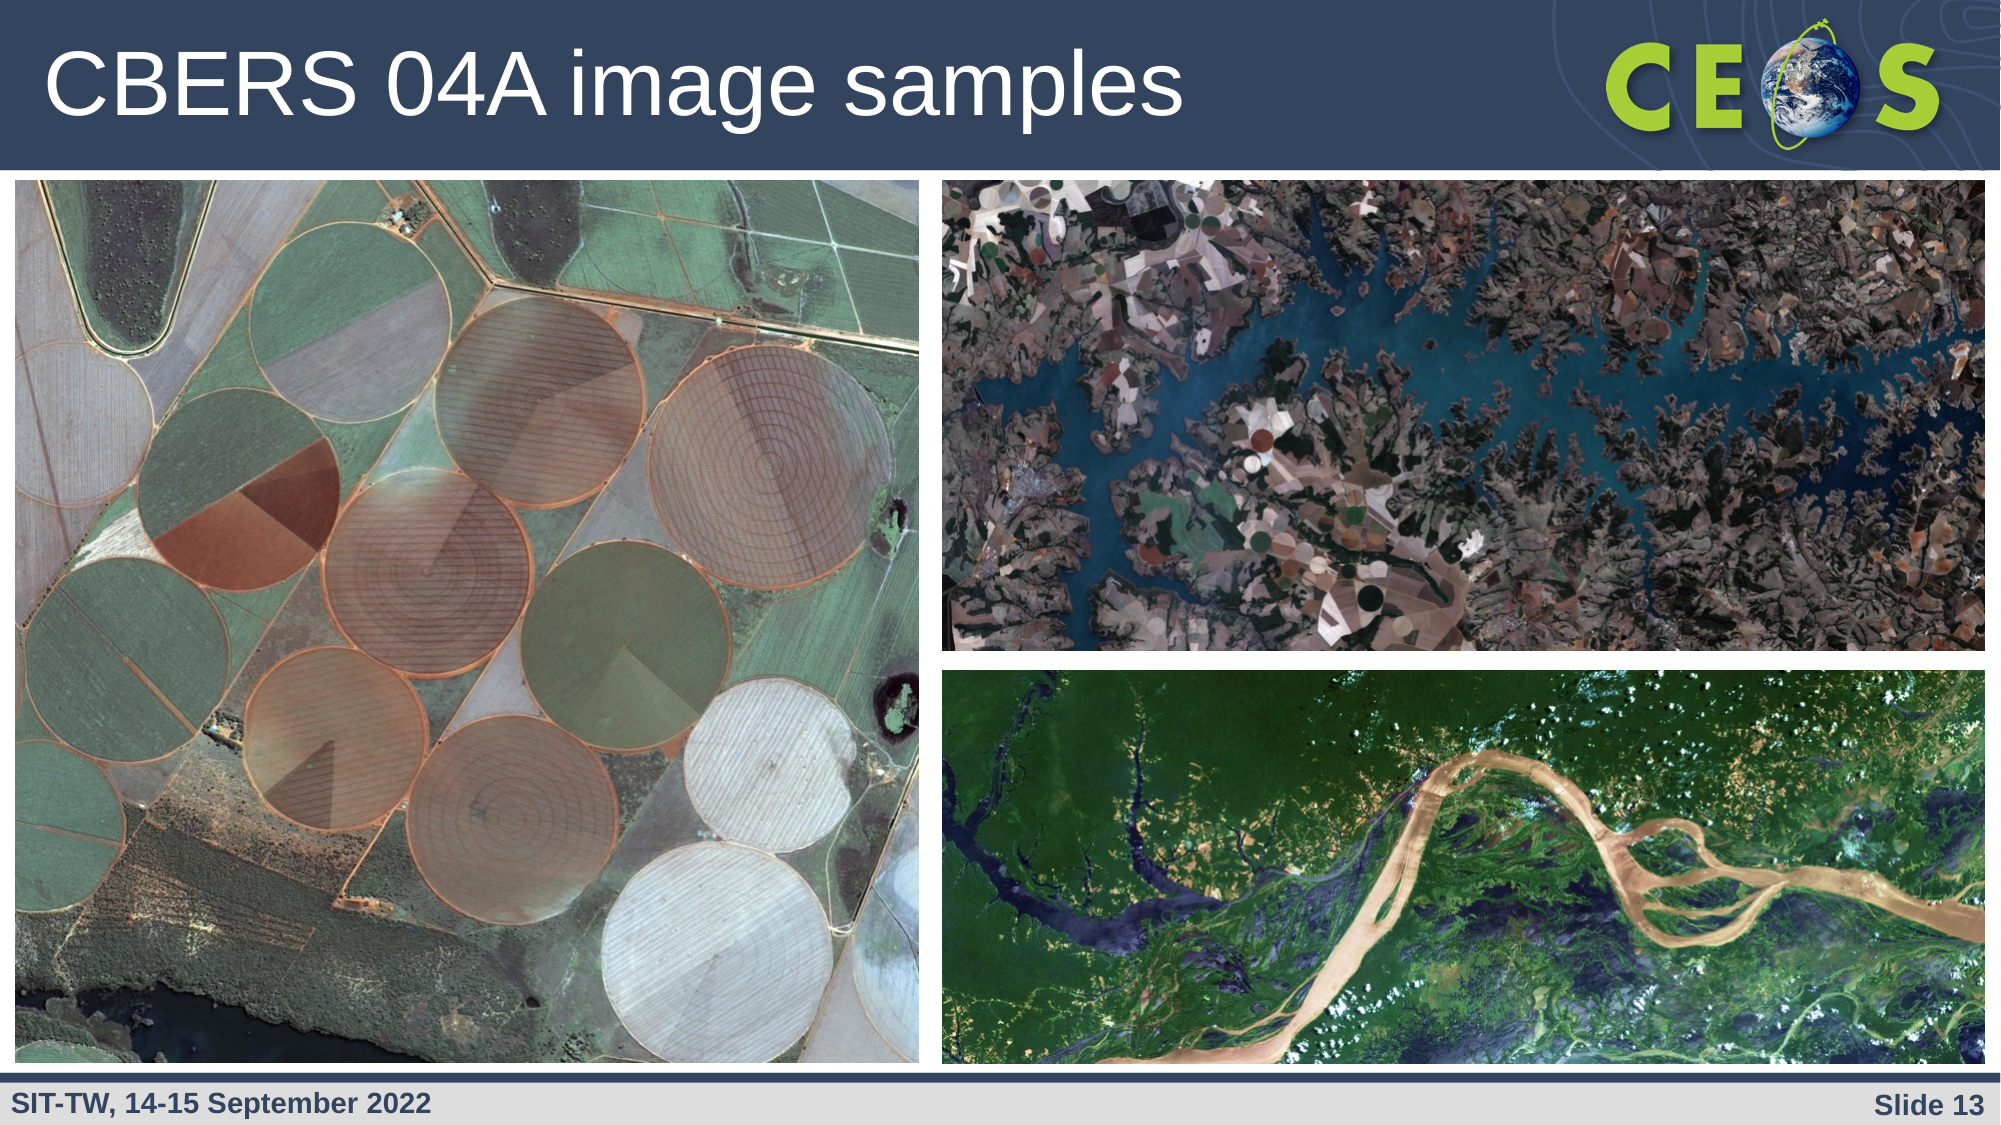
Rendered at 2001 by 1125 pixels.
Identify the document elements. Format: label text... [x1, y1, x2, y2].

picture [942, 670, 1985, 1064]
picture [15, 180, 919, 1063]
title CBERS 04A image samples [28, 28, 1569, 157]
picture [942, 180, 1985, 651]
picture [1606, 18, 1939, 150]
